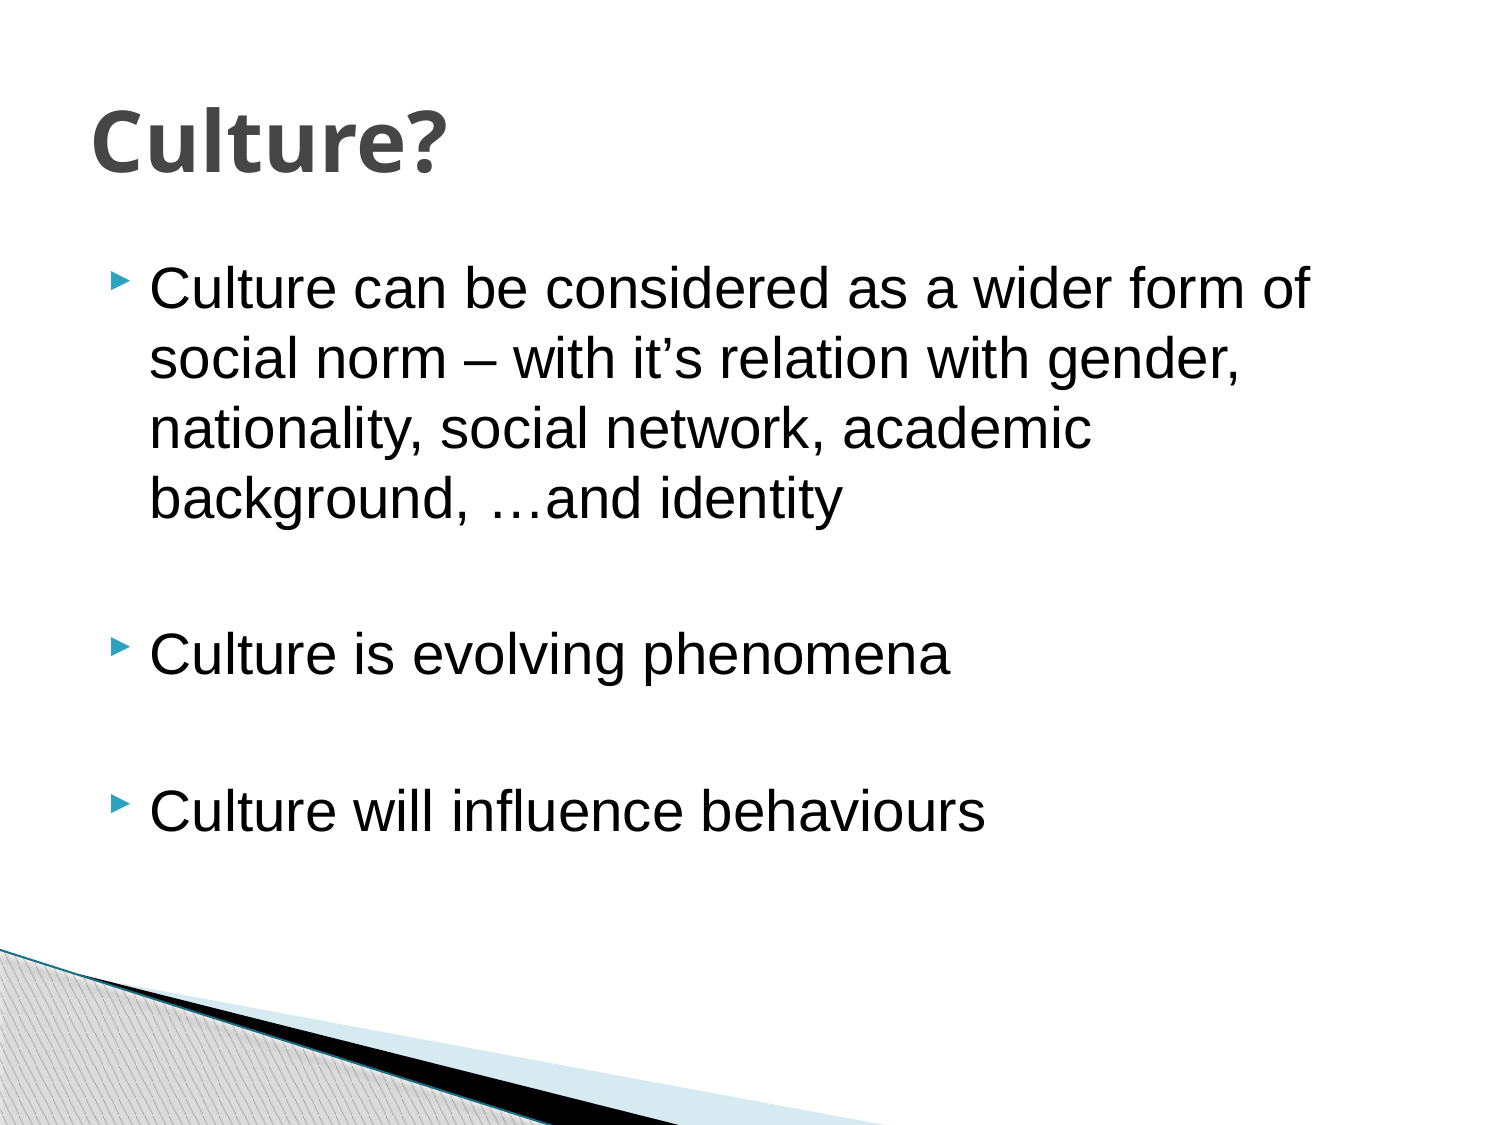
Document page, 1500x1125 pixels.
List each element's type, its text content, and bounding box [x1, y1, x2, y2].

list Culture can be considered as a wider form of social norm – with it’s relation with gender, nationality, social network, academic background, …and identity Culture is evolving phenomena Culture will influence behaviours [75, 243, 1425, 986]
title Culture? [75, 45, 1425, 233]
